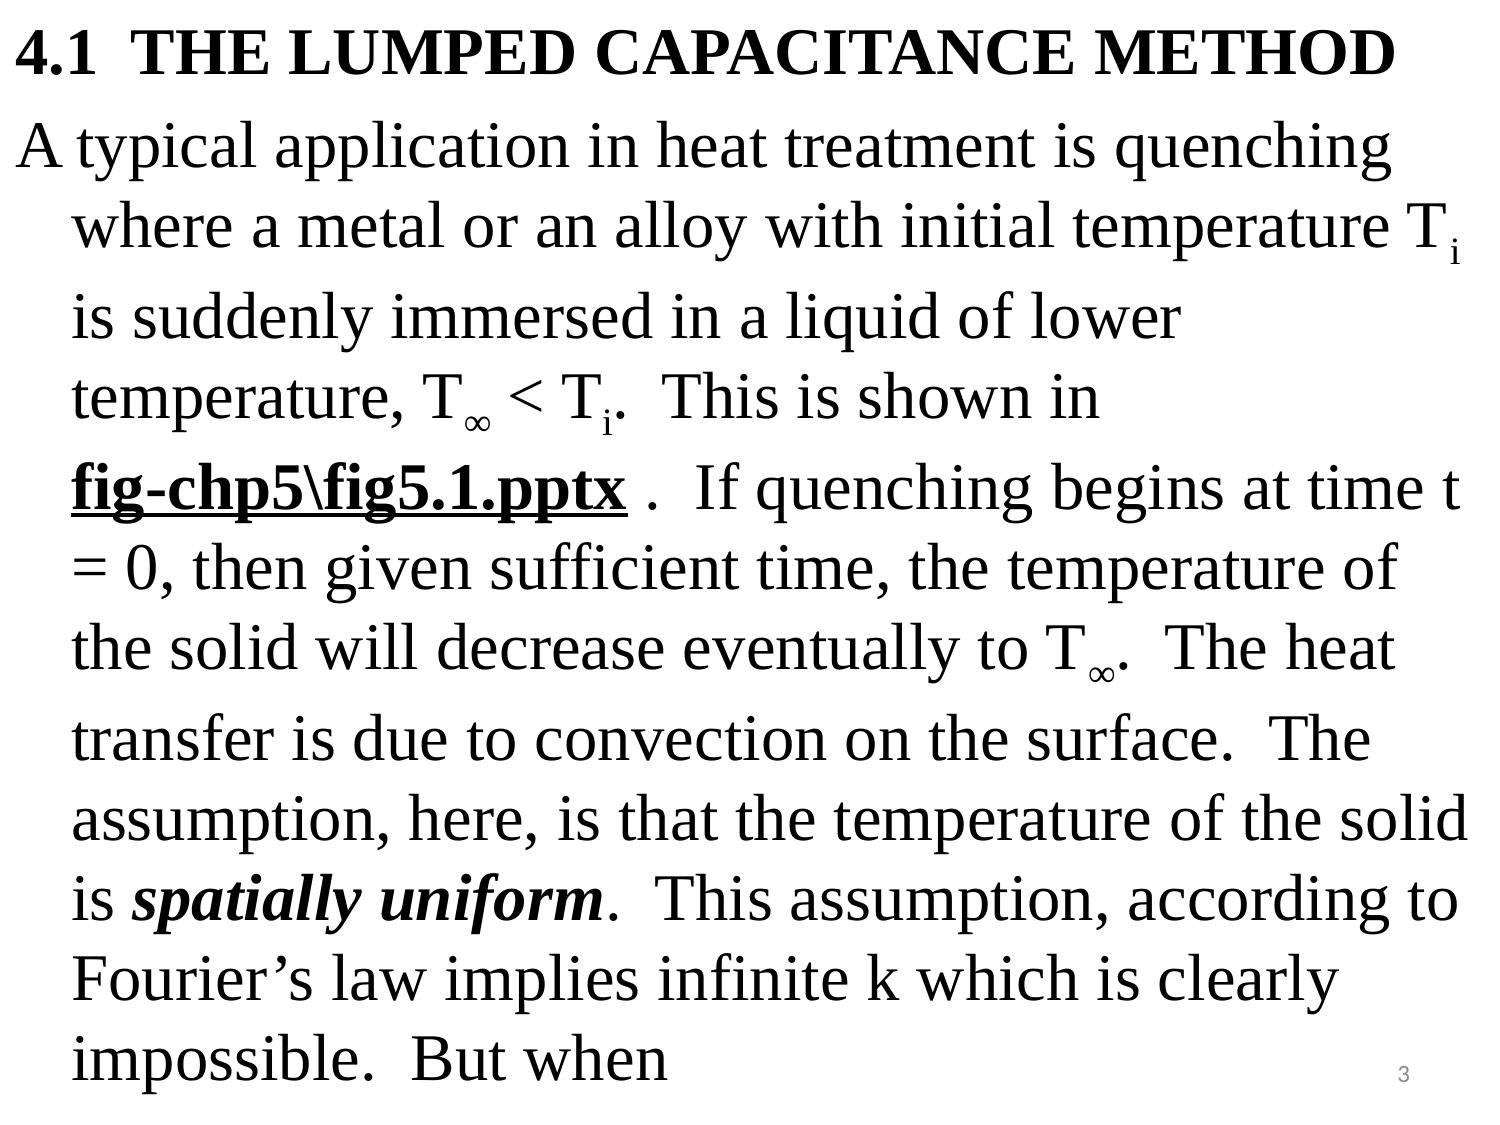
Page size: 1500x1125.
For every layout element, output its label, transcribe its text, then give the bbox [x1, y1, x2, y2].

slide_number 3 [1074, 1042, 1425, 1103]
list 4.1 THE LUMPED CAPACITANCE METHOD A typical application in heat treatment is quenching where a metal or an alloy with initial temperature Ti is suddenly immersed in a liquid of lower temperature, T∞ < Ti. This is shown in fig-chp5\fig5.1.pptx . If quenching begins at time t = 0, then given sufficient time, the temperature of the solid will decrease eventually to T∞. The heat transfer is due to convection on the surface. The assumption, here, is that the temperature of the solid is spatially uniform. This assumption, according to Fourier’s law implies infinite k which is clearly impossible. But when [0, 0, 1500, 1125]
